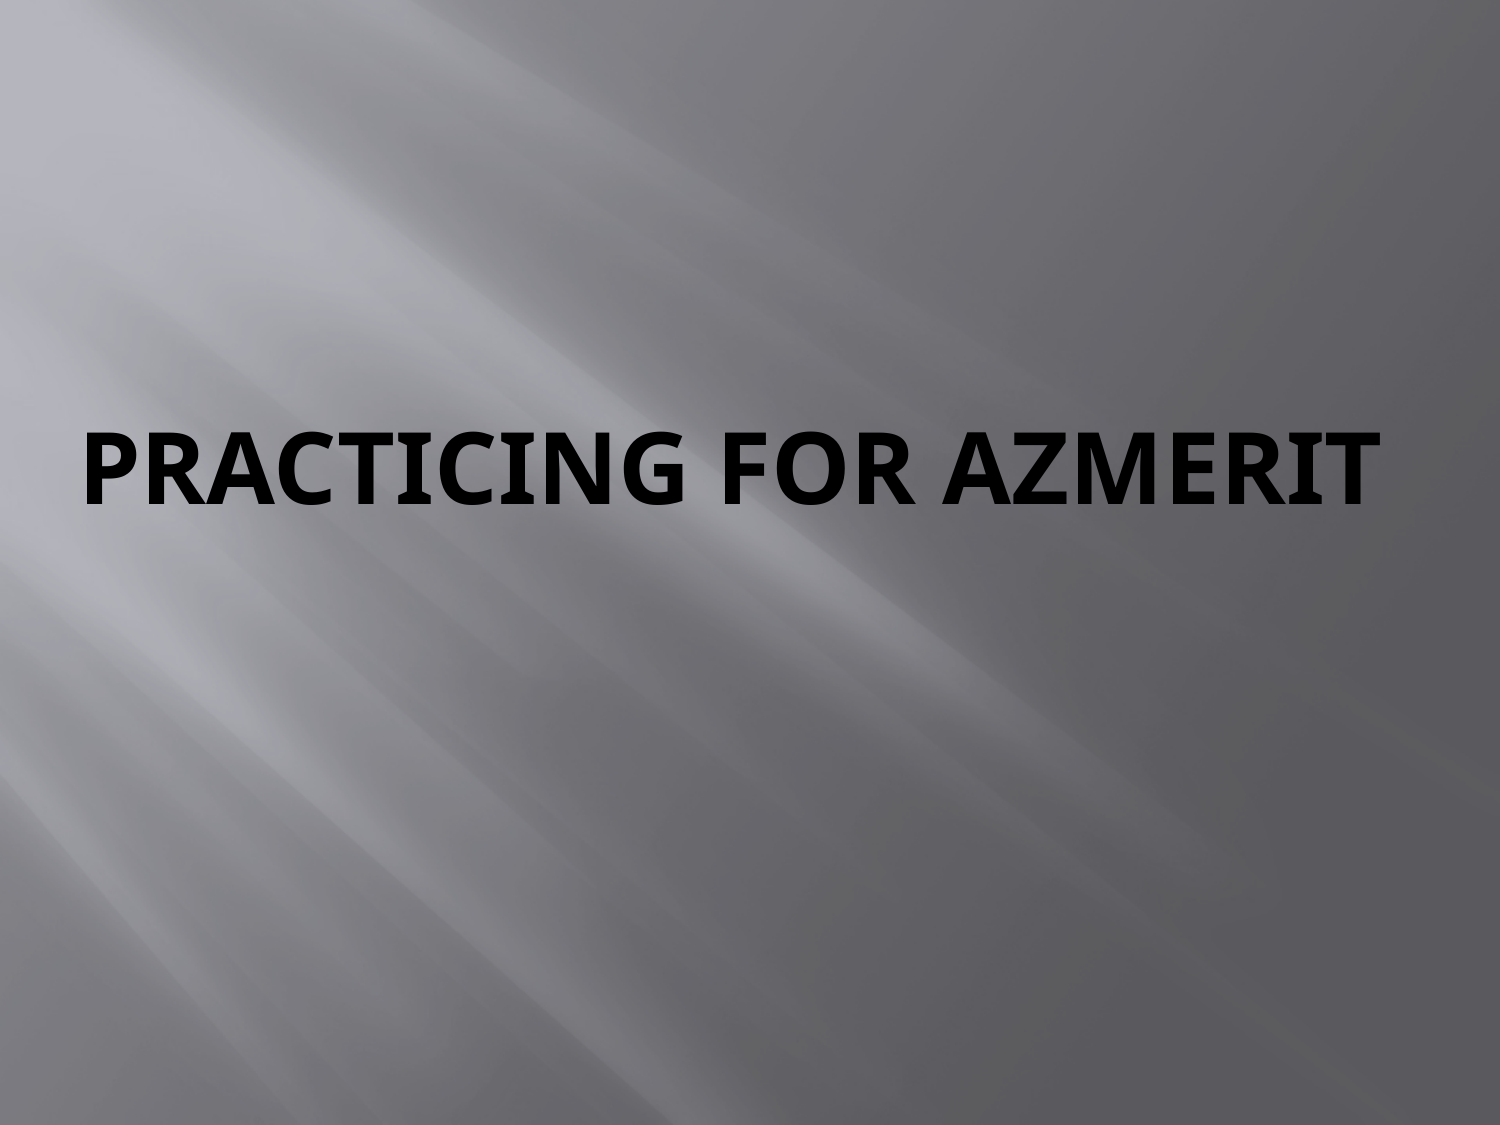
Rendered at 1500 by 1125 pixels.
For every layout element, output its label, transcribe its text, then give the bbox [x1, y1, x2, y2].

title Practicing for Azmerit [69, 224, 1420, 525]
